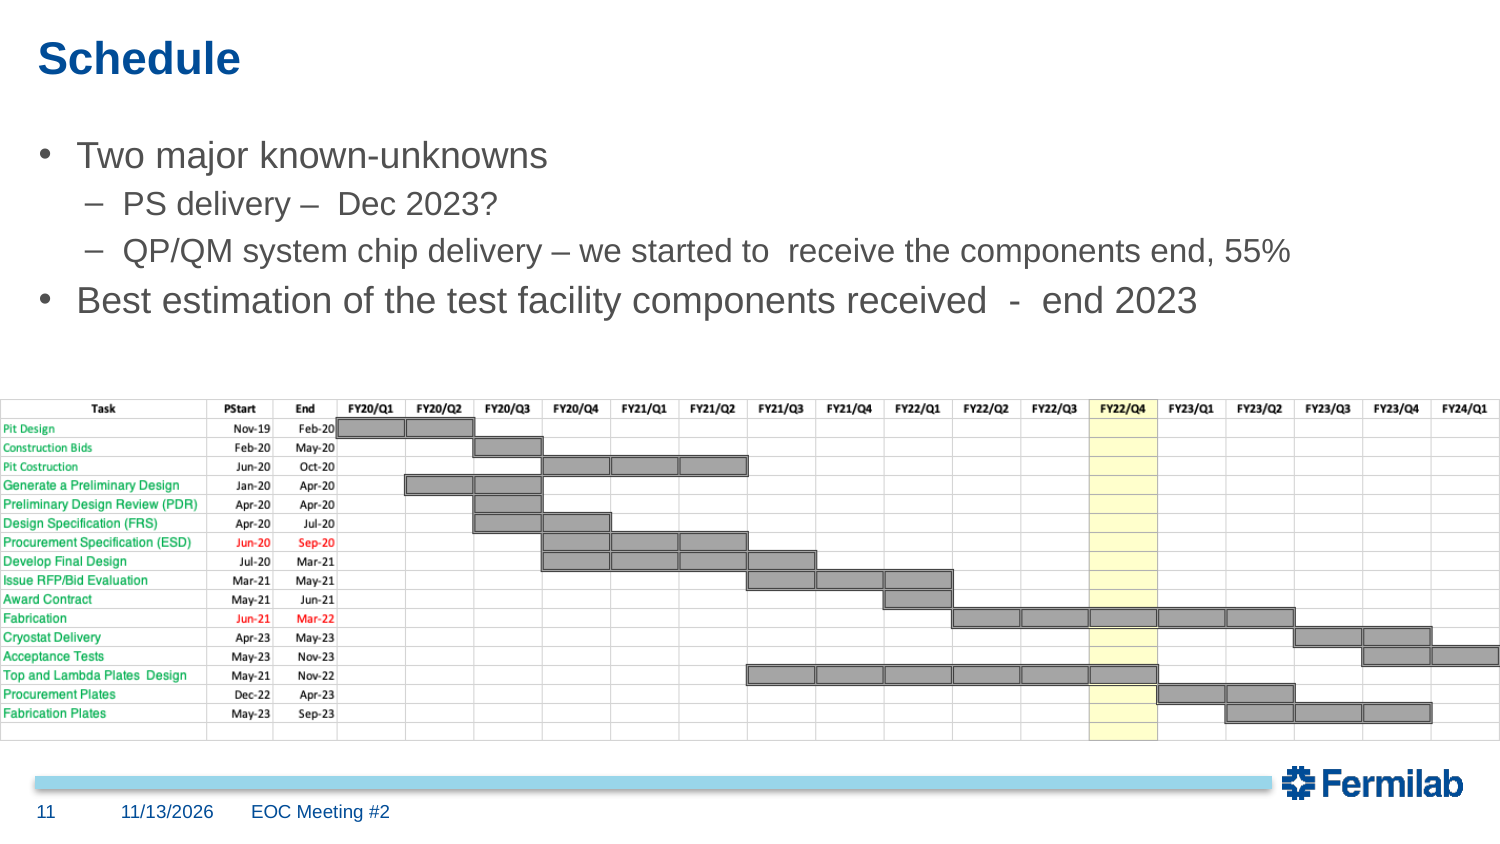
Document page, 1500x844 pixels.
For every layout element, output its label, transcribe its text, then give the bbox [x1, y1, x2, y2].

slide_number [120, 800, 232, 830]
list Two major known-unknowns PS delivery – Dec 2023? QP/QM system chip delivery – we started to receive the components end, 55% Best estimation of the test facility components received - end 2023 [38, 130, 1462, 353]
slide_number 11 [36, 800, 105, 830]
footer EOC Meeting #2 [251, 800, 1279, 831]
picture [0, 399, 1500, 741]
title Schedule [37, 30, 1463, 84]
picture [1282, 766, 1463, 800]
